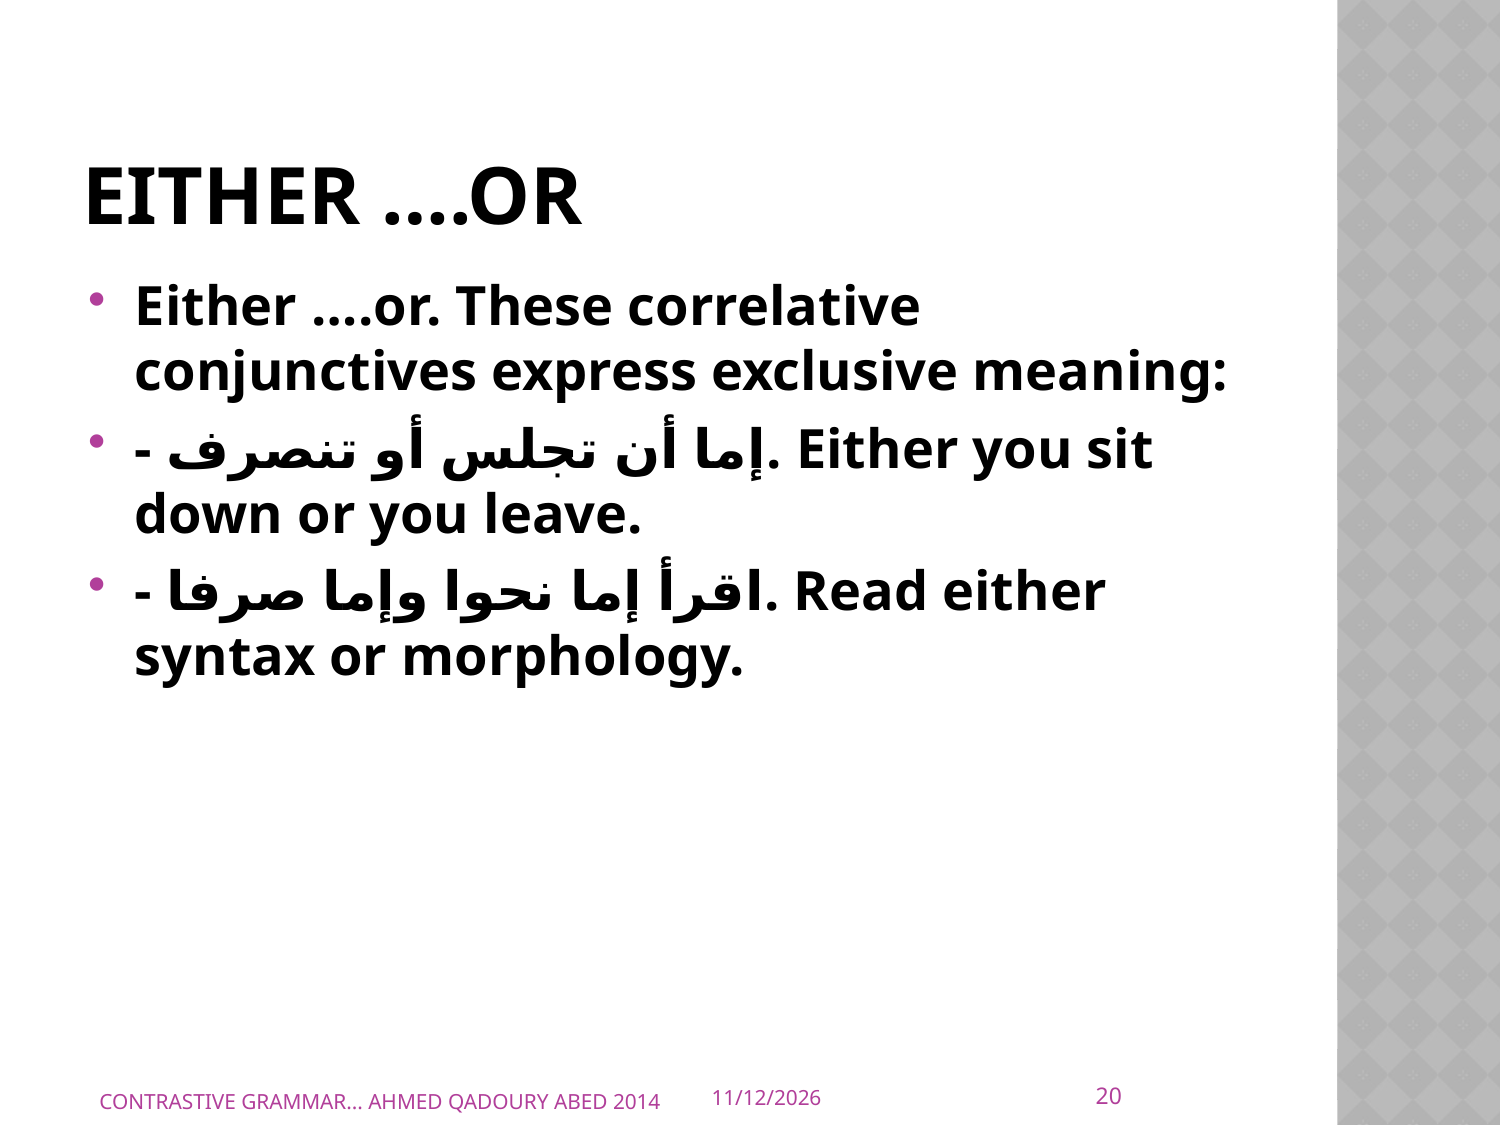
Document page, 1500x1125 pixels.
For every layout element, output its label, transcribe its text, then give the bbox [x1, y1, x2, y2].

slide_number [696, 1075, 1025, 1114]
title Either ….or [75, 52, 1263, 240]
slide_number 20 [1025, 1075, 1123, 1113]
footer CONTRASTIVE GRAMMAR... AHMED QADOURY ABED 2014 [75, 1075, 675, 1114]
list Either ….or. These correlative conjunctives express exclusive meaning: - إما أن تجلس أو تنصرف. Either you sit down or you leave. - اقرأ إما نحوا وإما صرفا. Read either syntax or morphology. [74, 263, 1263, 1060]
